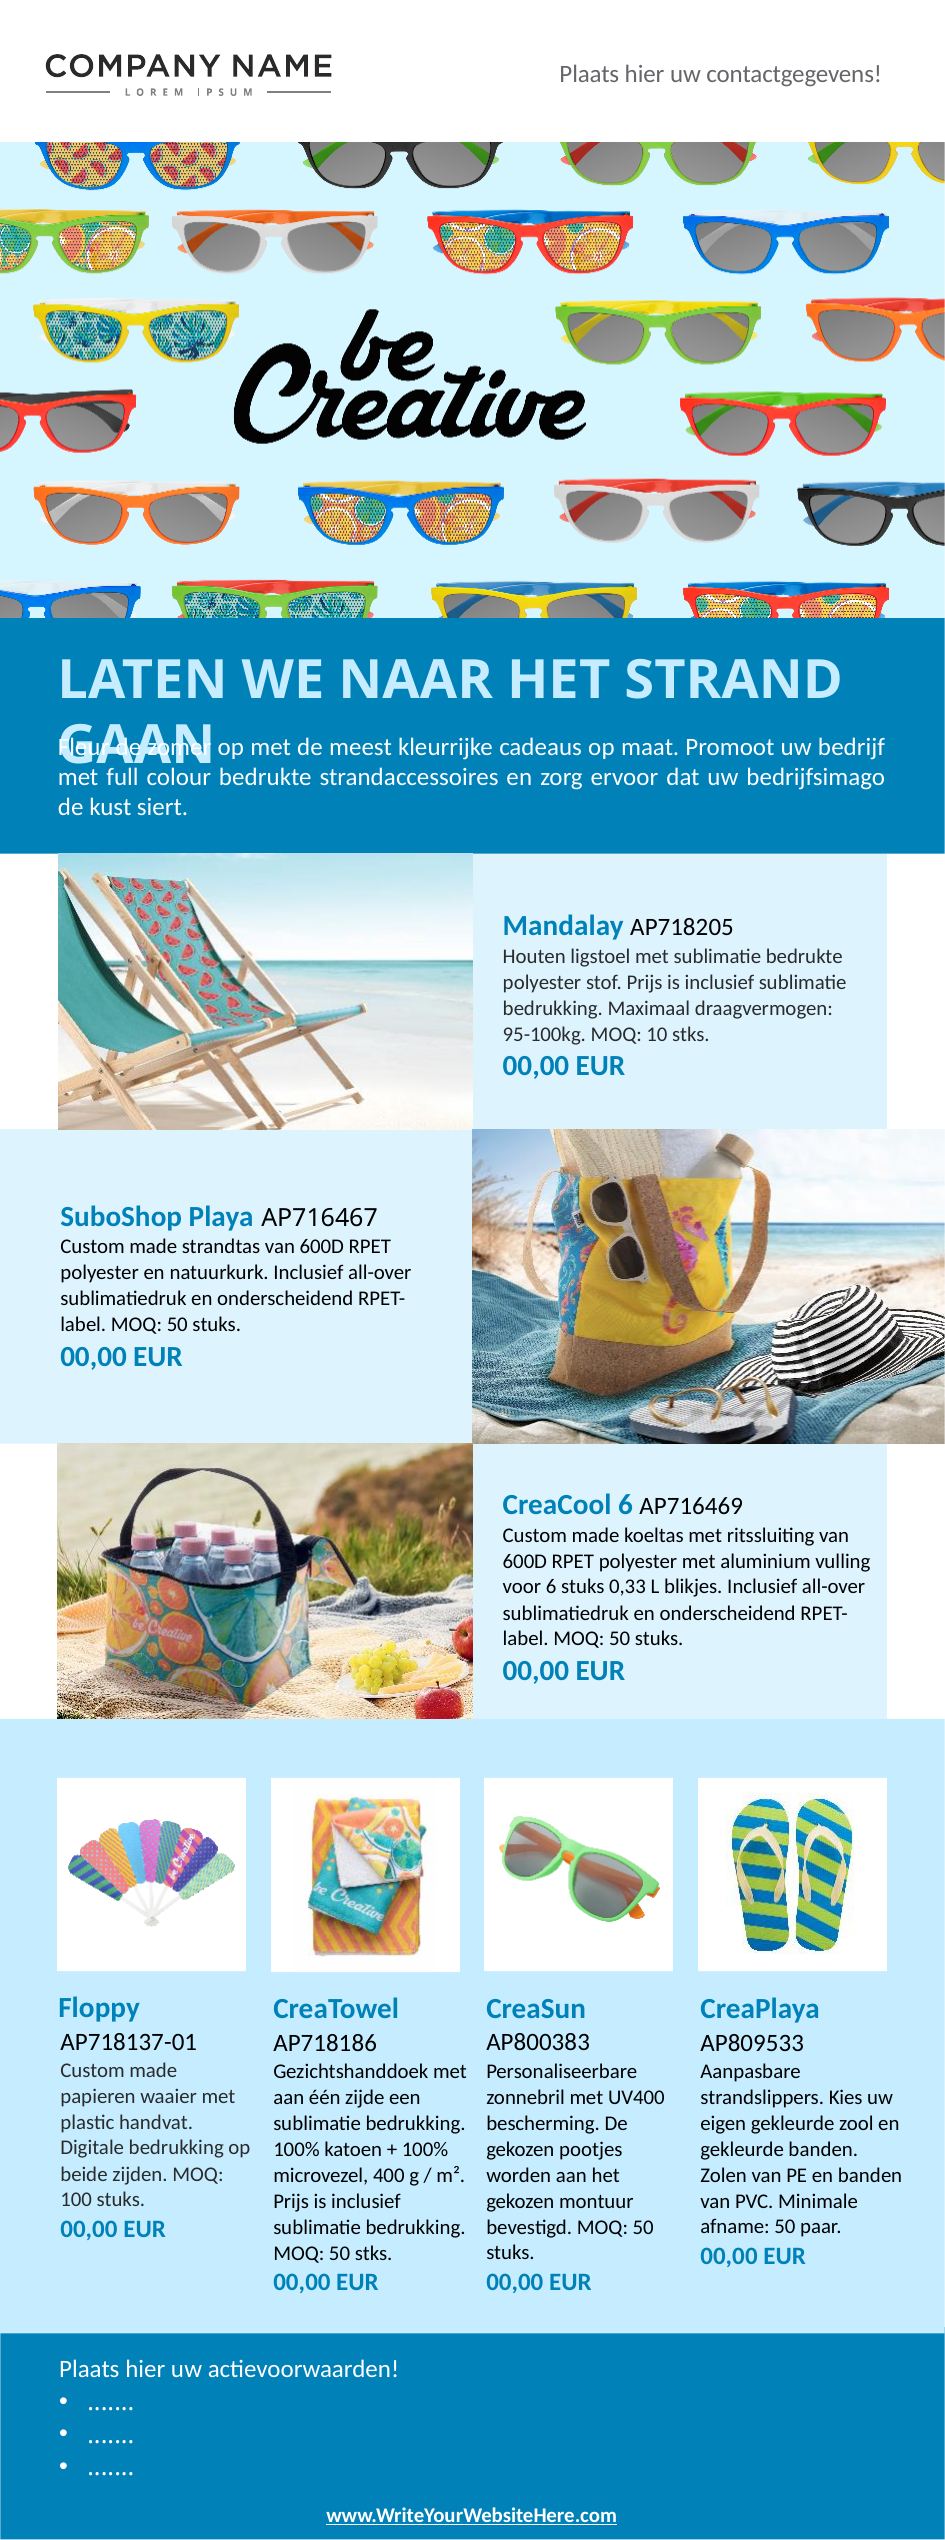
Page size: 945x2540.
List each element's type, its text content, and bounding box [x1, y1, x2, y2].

text_box CreaTowel AP718186 Gezichtshanddoek met aan één zijde een sublimatie bedrukking. 100% katoen + 100% microvezel, 400 g / m². Prijs is inclusief sublimatie bedrukking. MOQ: 50 stks. 00,00 EUR [271, 1987, 471, 2296]
picture [0, 142, 945, 617]
text_box Plaats hier uw actievoorwaarden! ....... ....... ....... [57, 2350, 887, 2481]
picture [57, 854, 945, 1719]
text_box [473, 855, 888, 1129]
picture [268, 1779, 461, 1971]
text_box [473, 1444, 888, 1718]
picture [62, 1814, 240, 1932]
text_box Laten we naar het strand gaan [57, 642, 888, 775]
text_box [697, 1777, 888, 1972]
text_box [0, 1718, 945, 2334]
text_box [483, 1777, 674, 1972]
picture [726, 1793, 858, 1957]
text_box [0, 1128, 472, 1445]
text_box [56, 1777, 247, 1972]
text_box [270, 1946, 461, 1973]
text_box [270, 1777, 461, 1803]
text_box SuboShop Playa AP716467 Custom made strandtas van 600D RPET polyester en natuurkurk. Inclusief all-over sublimatiedruk en onderscheidend RPET-label. MOQ: 50 stuks. 00,00 EUR [58, 1195, 424, 1372]
text_box [0, 2334, 945, 2540]
picture [492, 1809, 667, 1929]
text_box [0, 618, 945, 855]
text_box Fleur de zomer op met de meest kleurrijke cadeaus op maat. Promoot uw bedrijf met full colour bedrukte strandaccessoires en zorg ervoor dat uw bedrijfsimago de kust siert. [57, 730, 887, 821]
text_box CreaPlaya AP809533 Aanpasbare strandslippers. Kies uw eigen gekleurde zool en gekleurde banden. Zolen van PE en banden van PVC. Minimale afname: 50 paar. 00,00 EUR [698, 1987, 904, 2270]
text_box CreaSun AP800383 Personaliseerbare zonnebril met UV400 bescherming. De gekozen pootjes worden aan het gekozen montuur bevestigd. MOQ: 50 stuks. 00,00 EUR [484, 1987, 684, 2296]
text_box Floppy AP718137-01 Custom made papieren waaier met plastic handvat. Digitale bedrukking op beide zijden. MOQ: 100 stuks. 00,00 EUR [58, 1987, 258, 2243]
text_box Plaats hier uw contactgegevens! [407, 55, 883, 88]
picture [45, 54, 332, 96]
text_box www.WriteYourWebsiteHere.com [58, 2499, 888, 2527]
text_box CreaCool 6 AP716469 Custom made koeltas met ritssluiting van 600D RPET polyester met aluminium vulling voor 6 stuks 0,33 L blikjes. Inclusief all-over sublimatiedruk en onderscheidend RPET-label. MOQ: 50 stuks. 00,00 EUR [500, 1484, 883, 1687]
text_box Mandalay AP718205 Houten ligstoel met sublimatie bedrukte polyester stof. Prijs is inclusief sublimatie bedrukking. Maximaal draagvermogen: 95-100kg. MOQ: 10 stks. 00,00 EUR [500, 905, 866, 1082]
